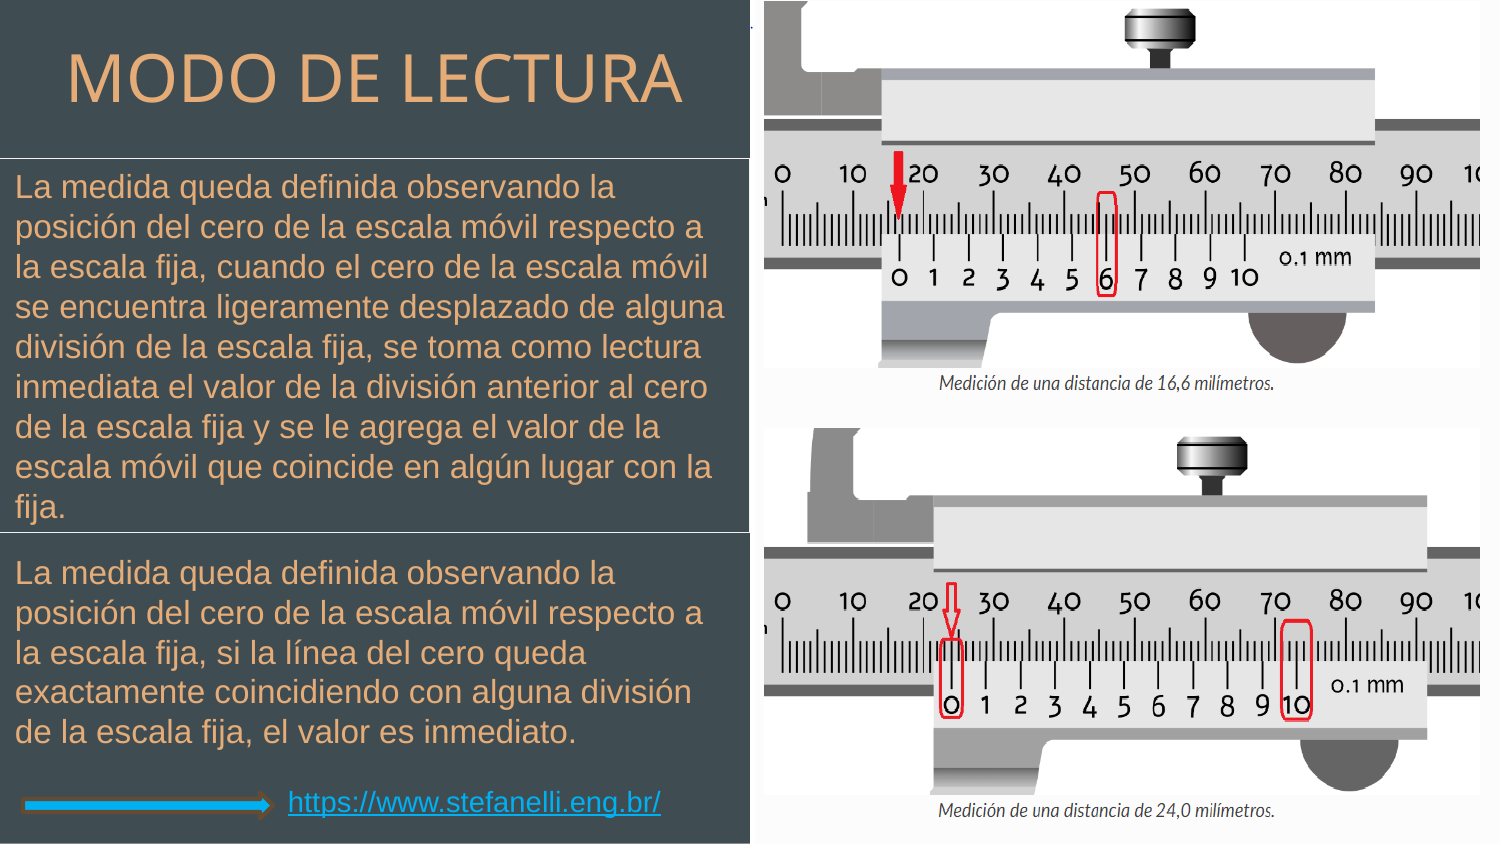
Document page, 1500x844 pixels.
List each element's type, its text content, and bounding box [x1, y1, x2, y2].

picture [749, 0, 1500, 844]
text_box MODO DE LECTURA [0, 28, 744, 123]
text_box La medida queda definida observando la posición del cero de la escala móvil respecto a la escala fija, cuando el cero de la escala móvil se encuentra ligeramente desplazado de alguna división de la escala fija, se toma como lectura inmediata el valor de la división anterior al cero de la escala fija y se le agrega el valor de la escala móvil que coincide en algún lugar con la fija. [0, 158, 744, 533]
text_box La medida queda definida observando la posición del cero de la escala móvil respecto a la escala fija, si la línea del cero queda exactamente coincidiendo con alguna división de la escala fija, el valor es inmediato. [0, 543, 744, 758]
text_box [20, 790, 276, 821]
text_box https://www.stefanelli.eng.br/ [273, 776, 698, 826]
